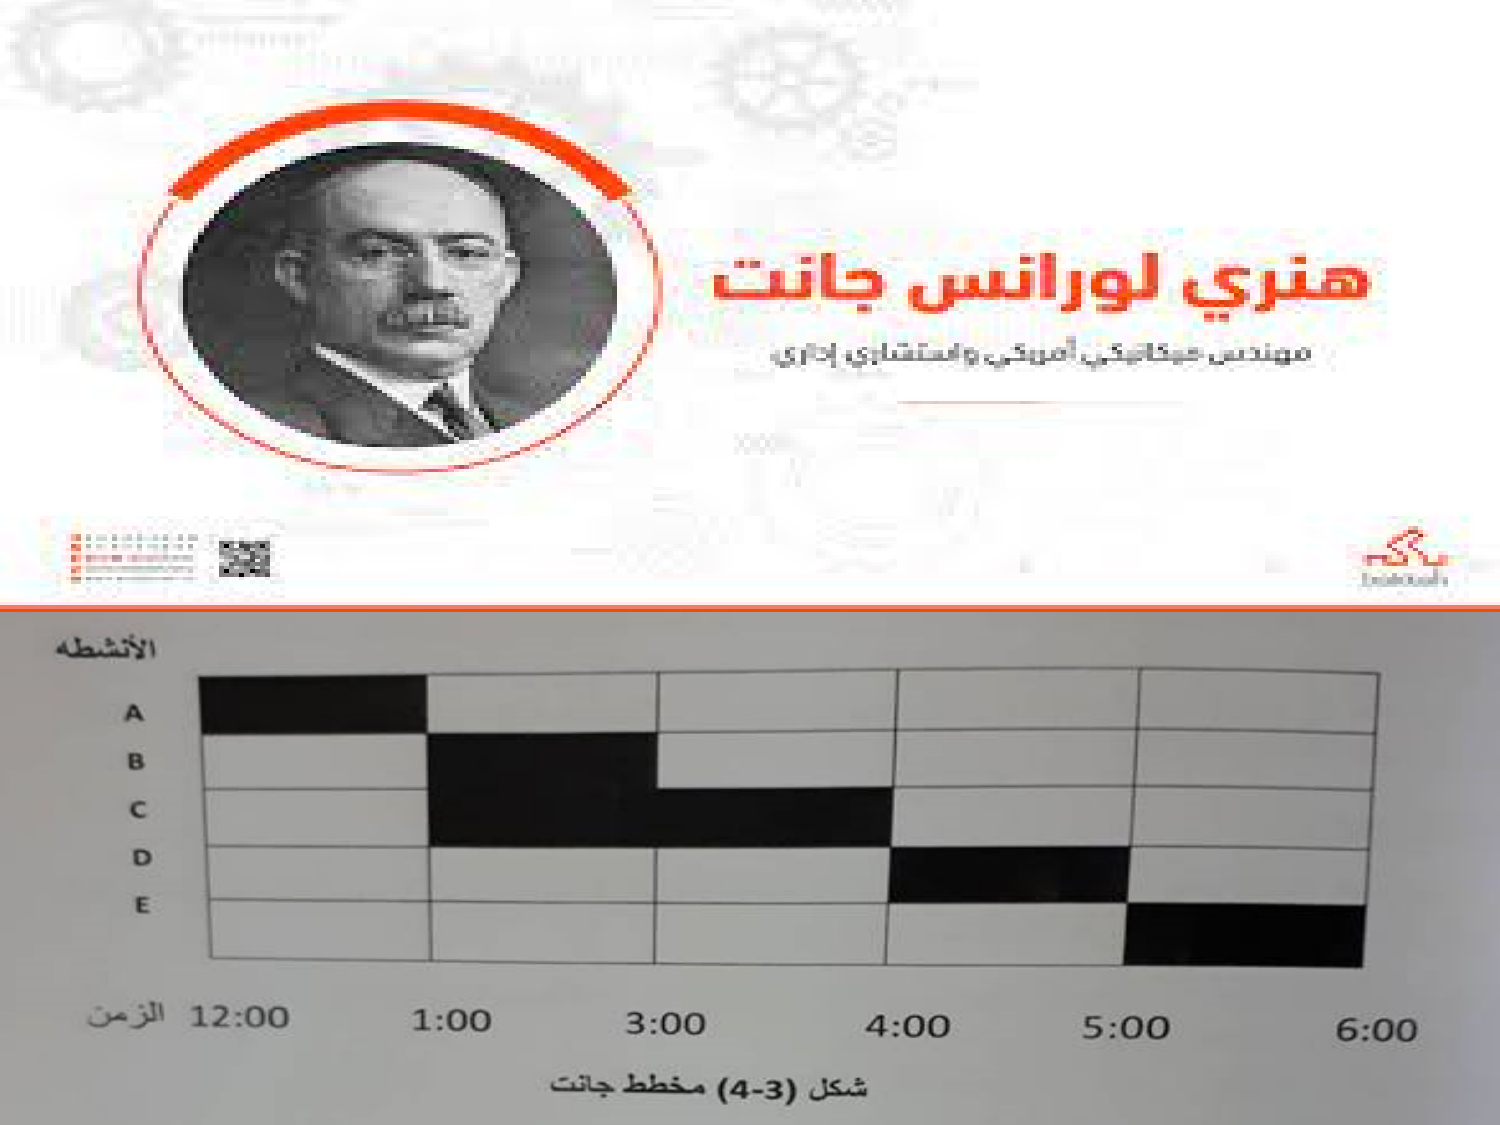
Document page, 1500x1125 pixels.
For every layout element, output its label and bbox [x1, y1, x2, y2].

list [0, 0, 1500, 612]
picture [0, 612, 1500, 1125]
